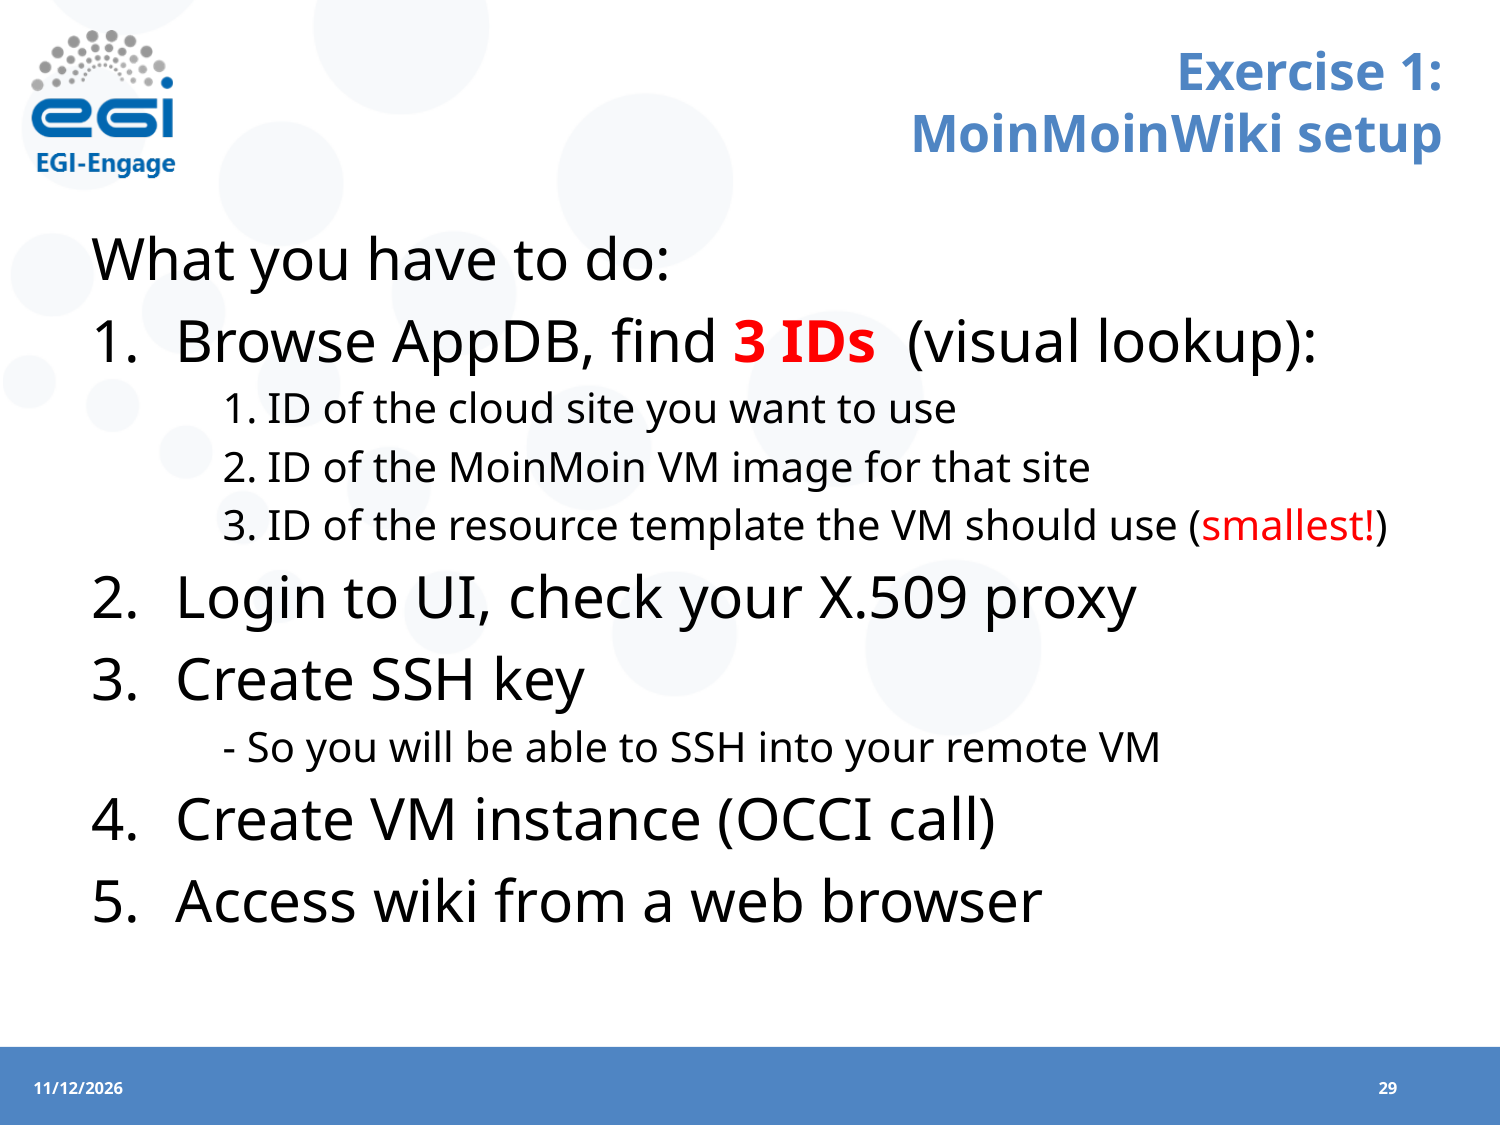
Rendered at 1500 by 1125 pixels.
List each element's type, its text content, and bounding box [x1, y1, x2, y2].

title Exercise 1: MoinMoinWiki setup [253, 30, 1459, 171]
list What you have to do: Browse AppDB, find 3 IDs (visual lookup): ID of the cloud site you want to use ID of the MoinMoin VM image for that site ID of the resource template the VM should use (smallest!) Login to UI, check your X.509 proxy Create SSH key - So you will be able to SSH into your remote VM Create VM instance (OCCI call) Access wiki from a web browser [76, 214, 1459, 1000]
picture [3, 0, 1076, 772]
